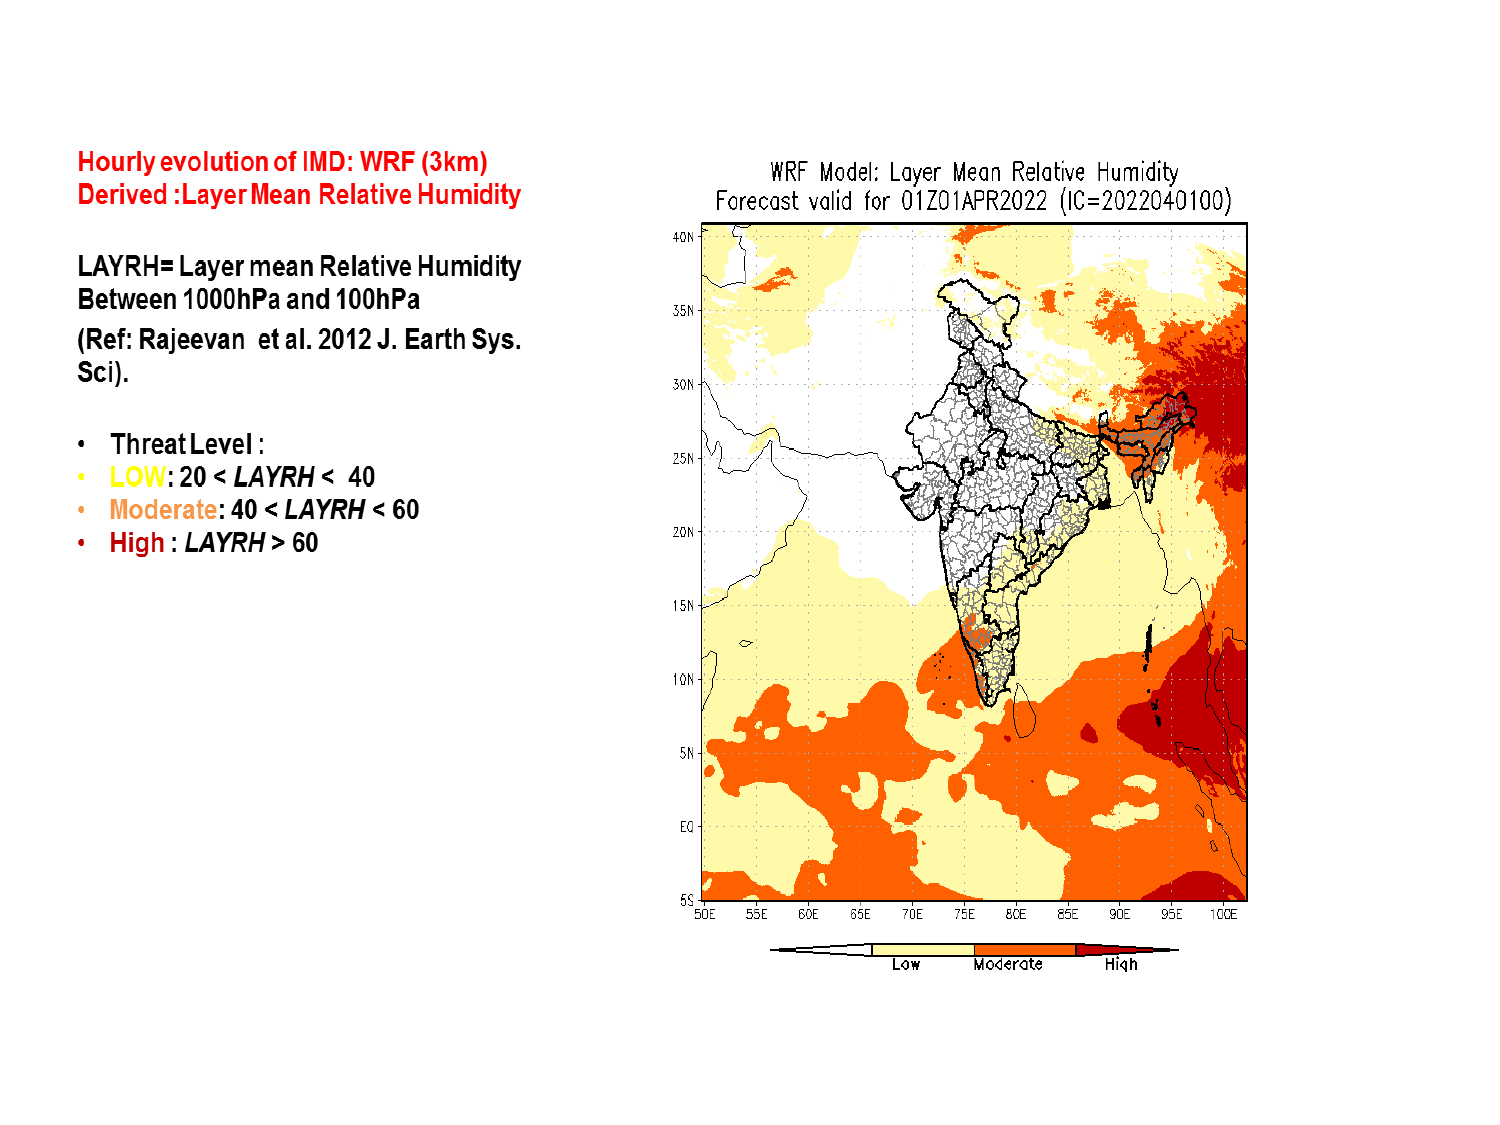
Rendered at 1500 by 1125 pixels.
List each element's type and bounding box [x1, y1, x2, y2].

picture [74, 149, 1426, 976]
